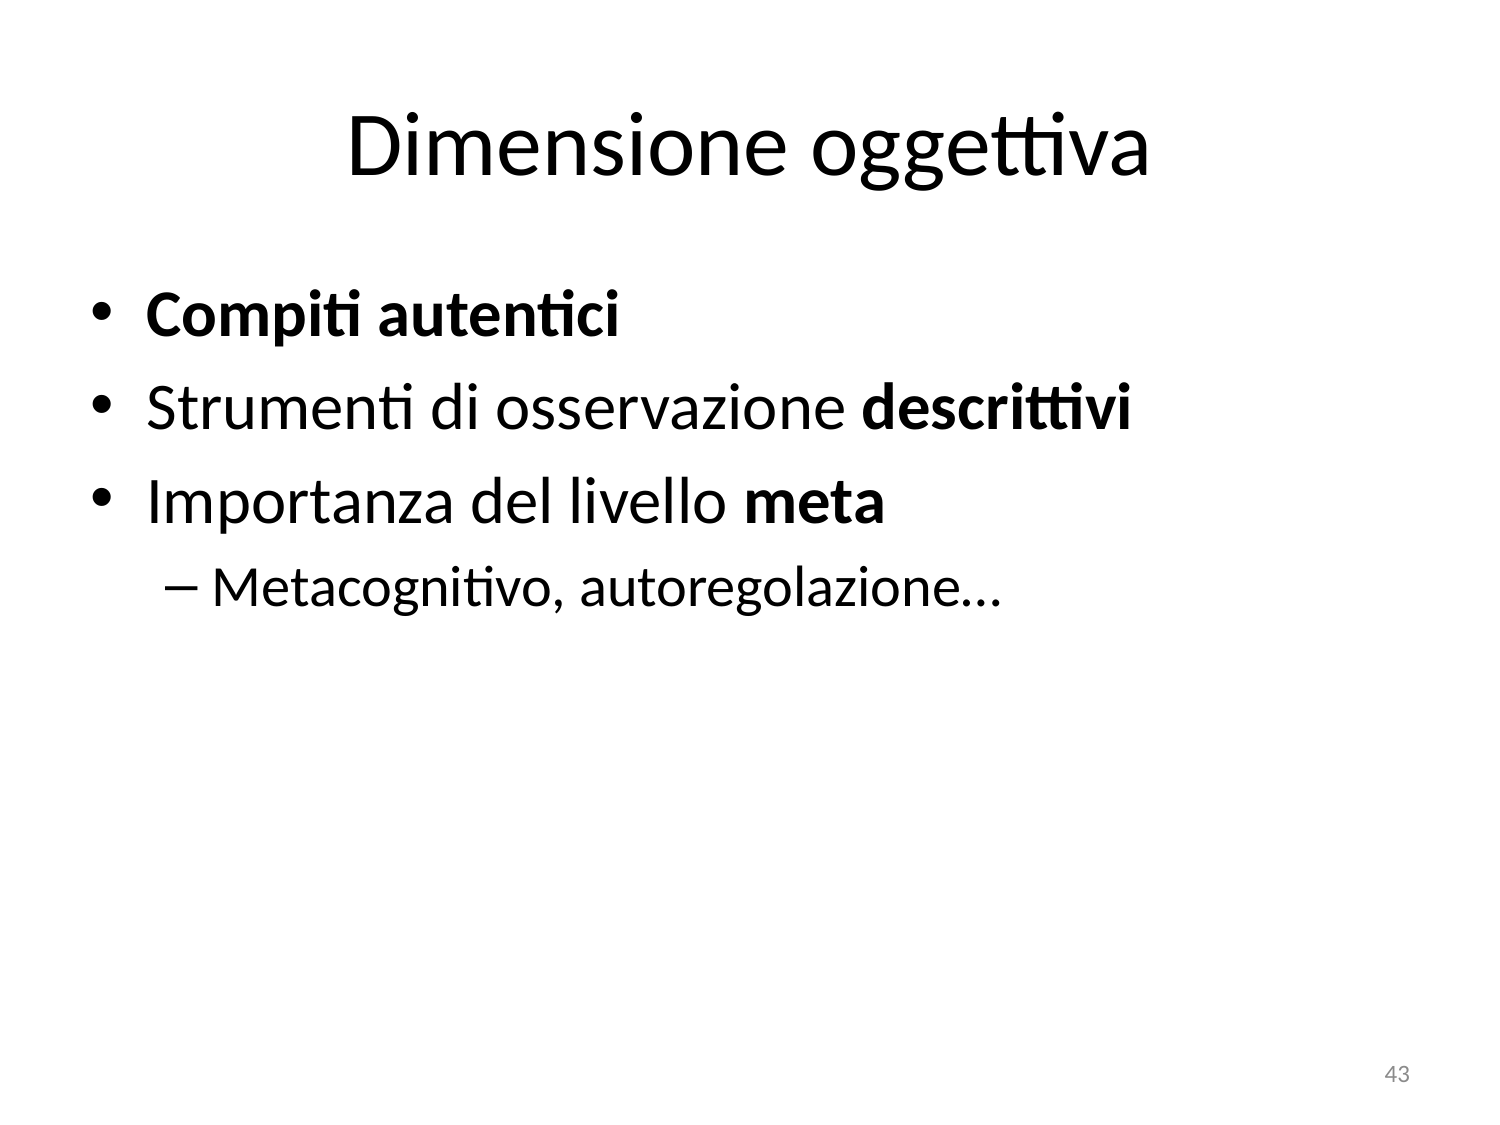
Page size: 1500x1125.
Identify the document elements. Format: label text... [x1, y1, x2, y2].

list Compiti autentici Strumenti di osservazione descrittivi Importanza del livello meta Metacognitivo, autoregolazione… [75, 262, 1425, 1005]
title Dimensione oggettiva [75, 45, 1425, 233]
slide_number 43 [1074, 1042, 1425, 1103]
